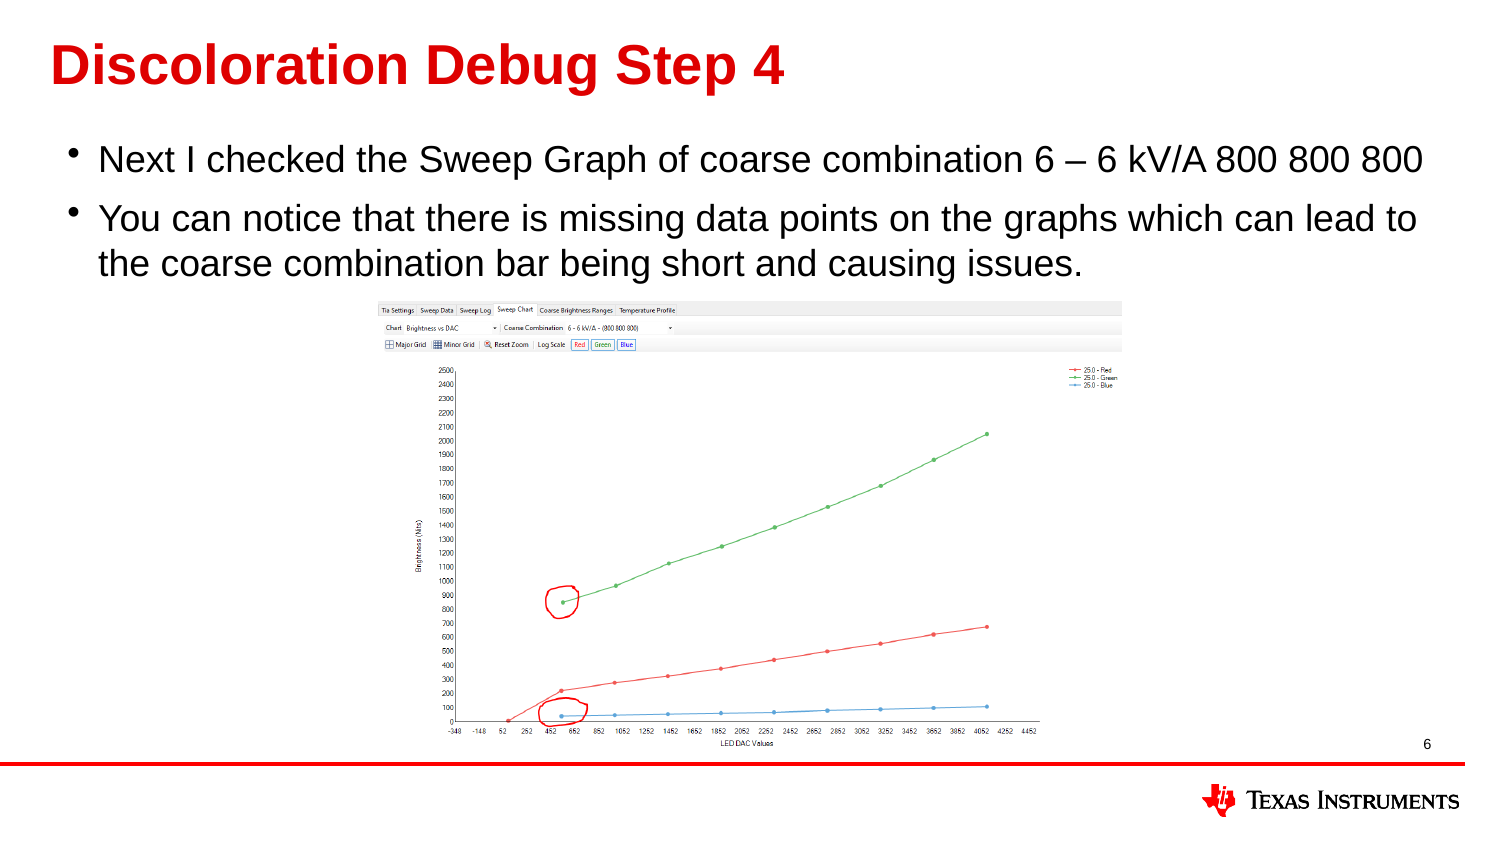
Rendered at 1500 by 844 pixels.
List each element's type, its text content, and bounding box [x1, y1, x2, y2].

list Next I checked the Sweep Graph of coarse combination 6 – 6 kV/A 800 800 800 You can notice that there is missing data points on the graphs which can lead to the coarse combination bar being short and causing issues. [54, 128, 1444, 738]
picture [377, 301, 1123, 749]
picture [1202, 784, 1459, 817]
slide_number 6 [1124, 728, 1444, 755]
title Discoloration Debug Step 4 [37, 17, 1426, 119]
